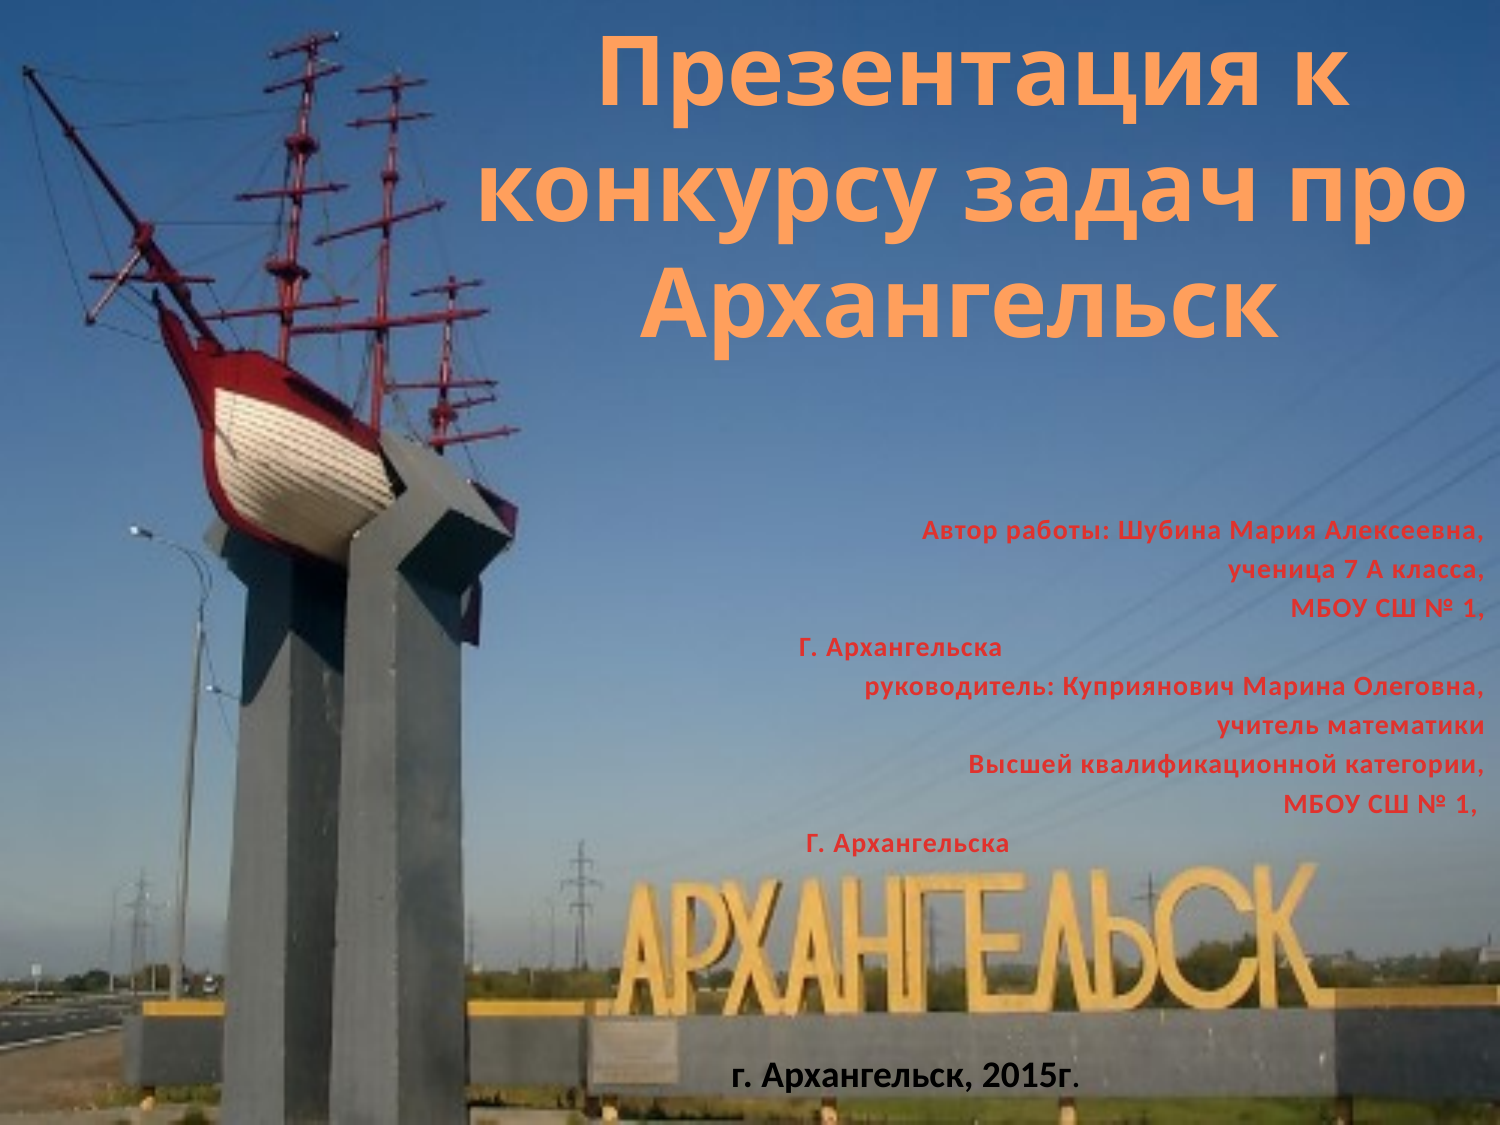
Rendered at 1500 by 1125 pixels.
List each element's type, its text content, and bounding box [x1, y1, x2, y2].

text_box г. Архангельск, 2015г. [716, 1042, 1096, 1103]
subtitle Автор работы: Шубина Мария Алексеевна, ученица 7 А класса, МБОУ СШ № 1, Г. Архангельска руководитель: Куприянович Марина Олеговна, учитель математики Высшей квалификационной категории, МБОУ СШ № 1, Г. Архангельска [35, 503, 1500, 909]
title Презентация к конкурсу задач про Архангельск [445, 0, 1500, 366]
picture [0, 0, 1500, 1125]
